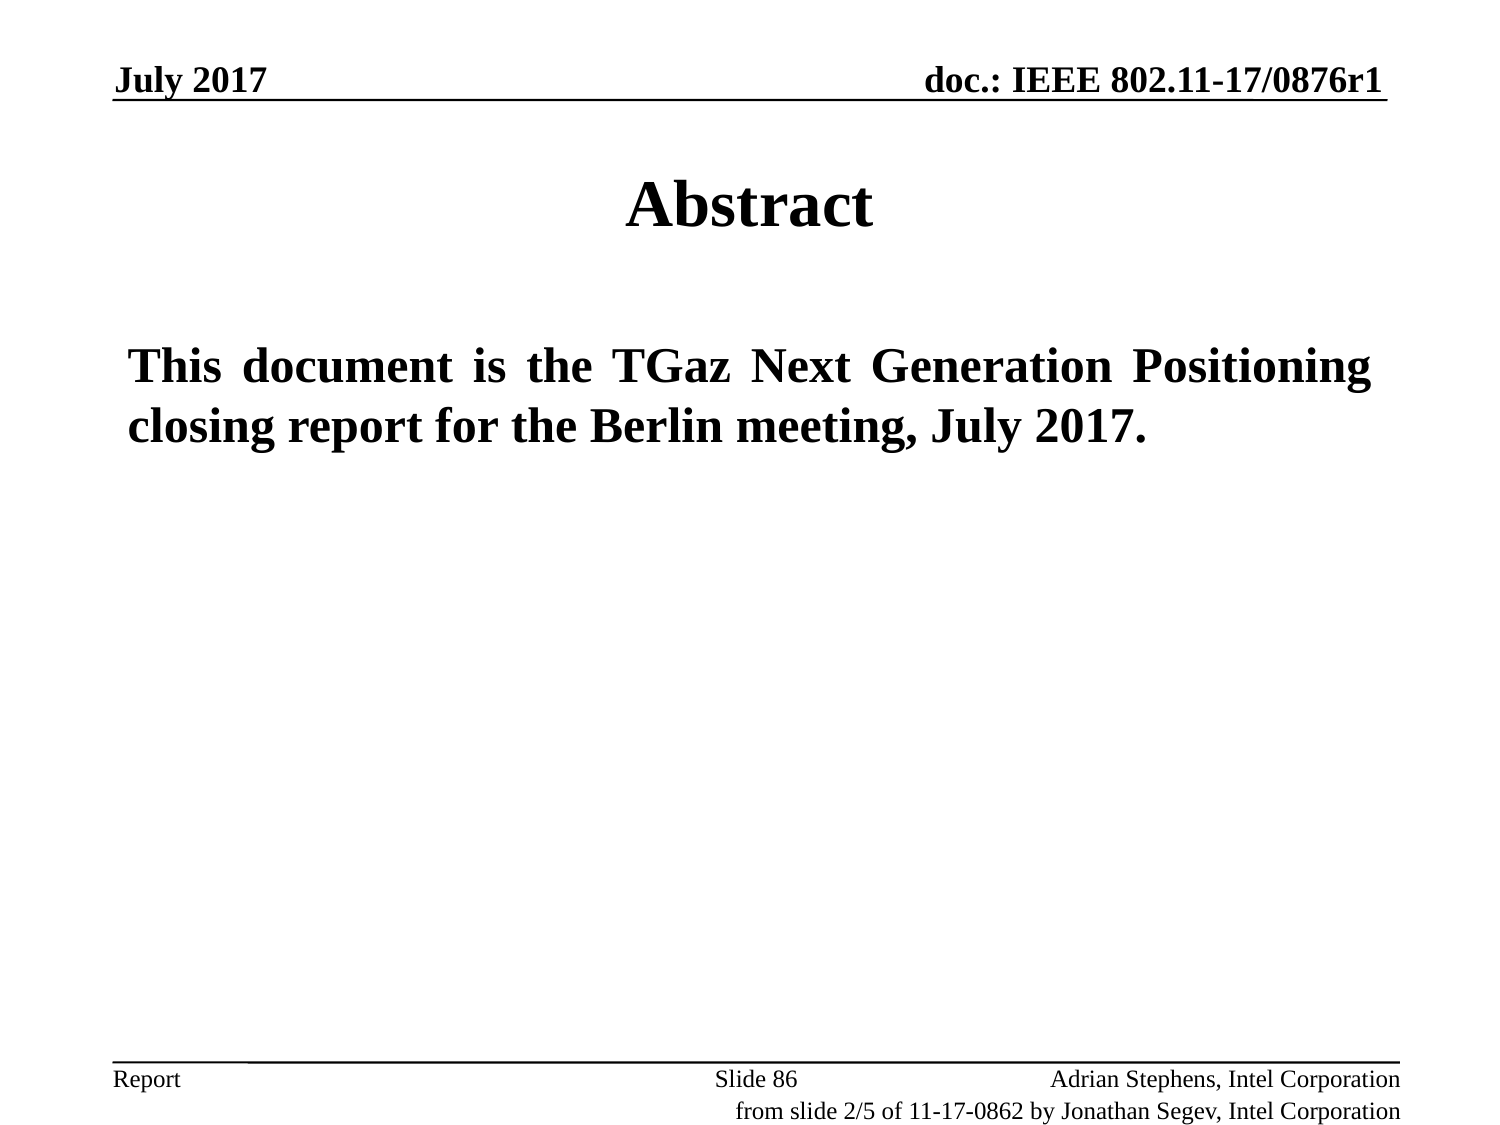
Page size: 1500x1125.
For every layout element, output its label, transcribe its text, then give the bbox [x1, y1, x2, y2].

slide_number Slide 86 [711, 1061, 801, 1087]
list This document is the TGaz Next Generation Positioning closing report for the Berlin meeting, July 2017. [112, 324, 1388, 1000]
text_box from slide 2/5 of 11-17-0862 by Jonathan Segev, Intel Corporation [343, 1087, 1417, 1125]
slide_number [114, 54, 374, 101]
title Abstract [112, 112, 1388, 288]
footer Adrian Stephens, Intel Corporation [878, 1061, 1402, 1087]
